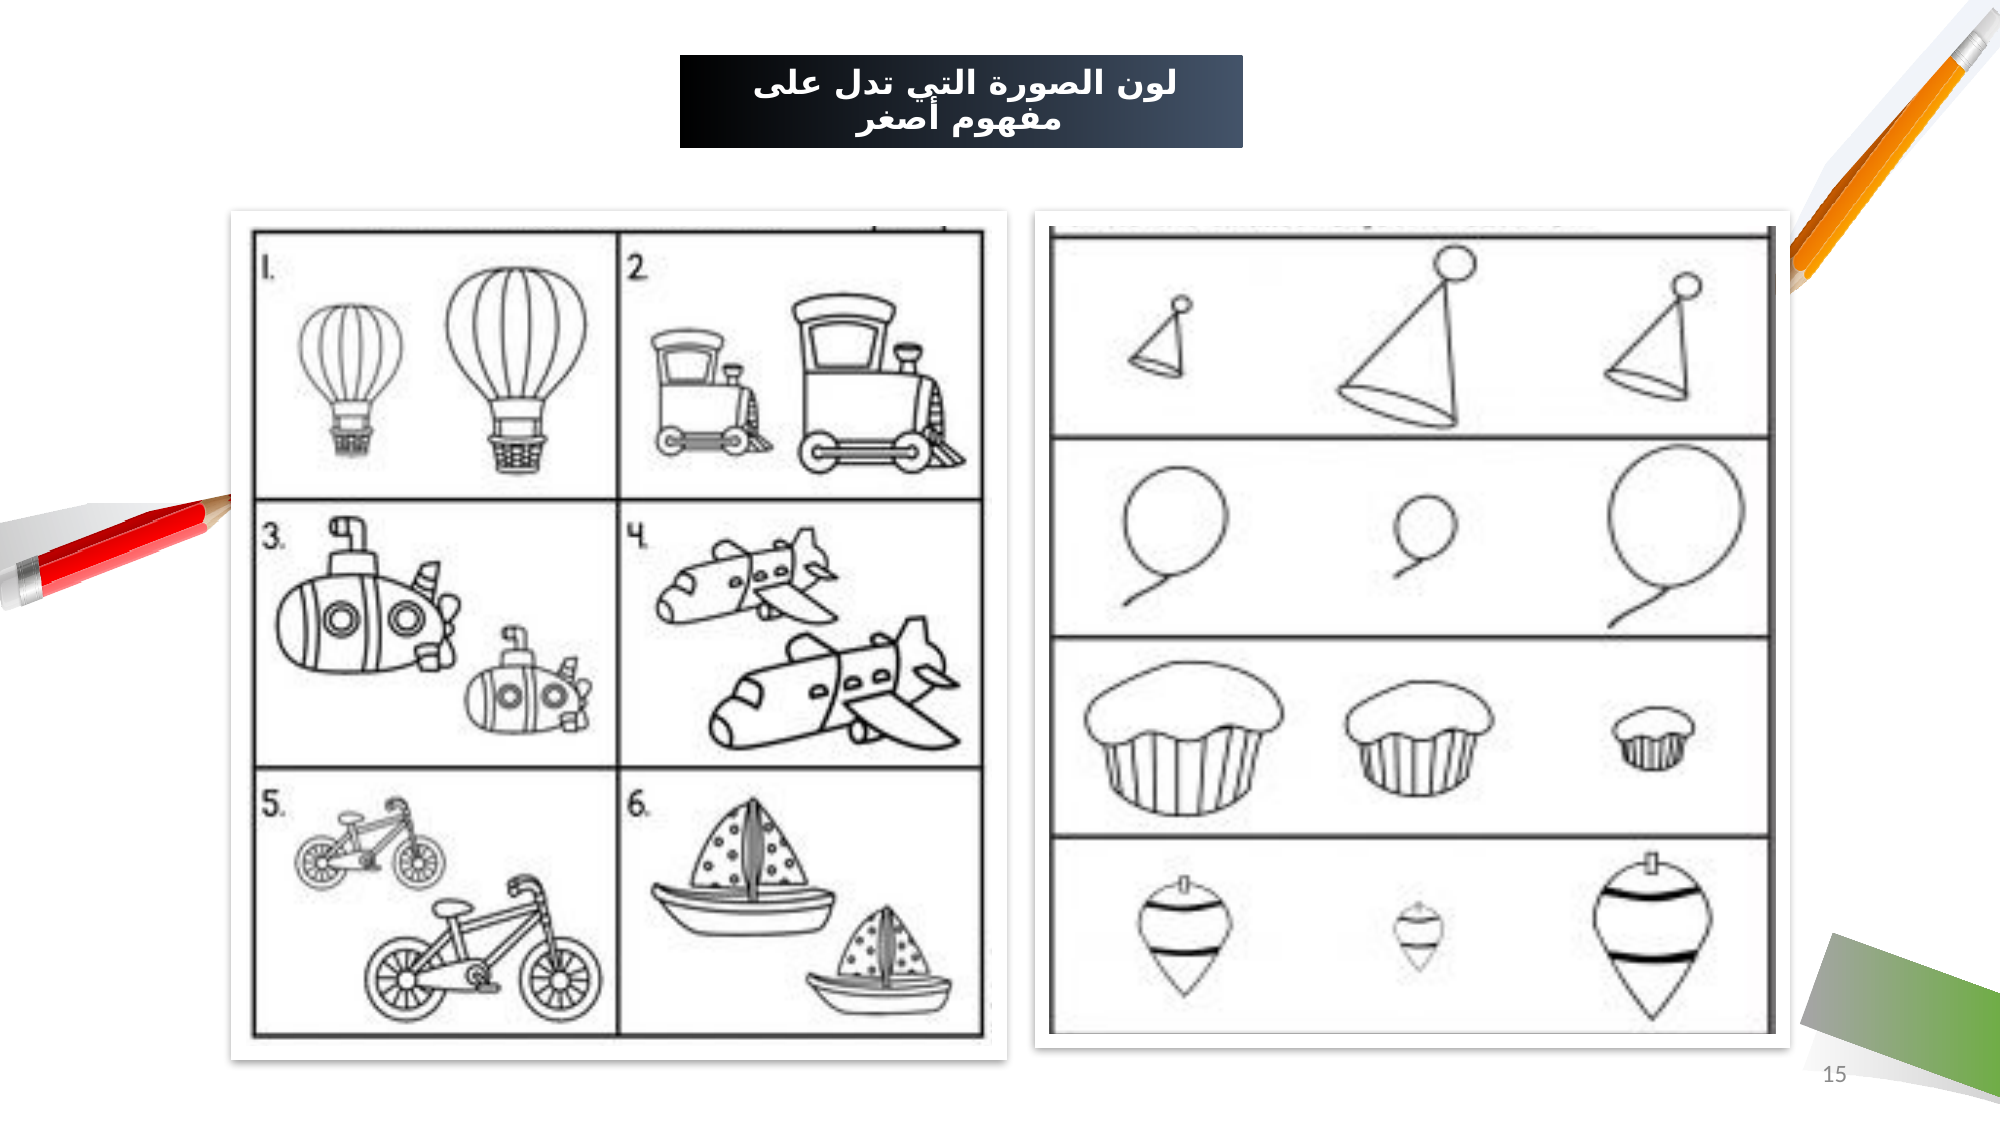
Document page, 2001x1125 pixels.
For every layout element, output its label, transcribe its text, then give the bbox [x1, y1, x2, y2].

picture [1790, 0, 2000, 322]
picture [0, 493, 231, 613]
title لون الصورة التي تدل على مفهوم أصغر [680, 55, 1243, 148]
picture [245, 225, 993, 1046]
slide_number 15 [1412, 1042, 1863, 1103]
picture [1049, 225, 1776, 1034]
